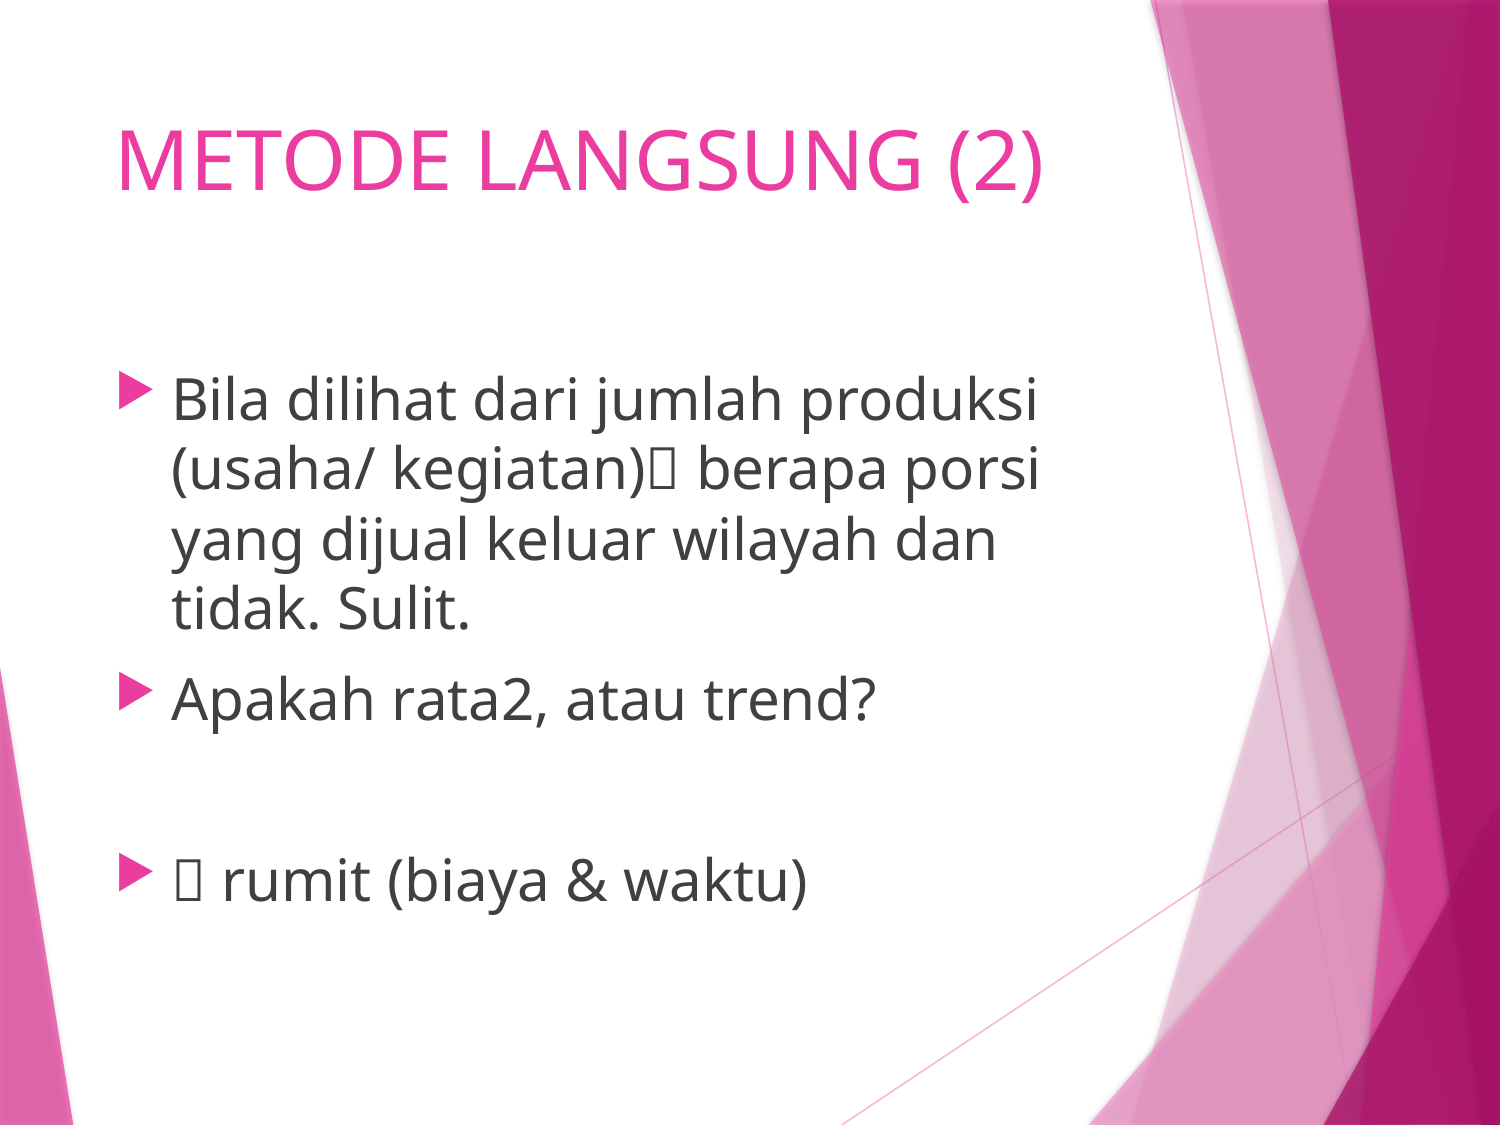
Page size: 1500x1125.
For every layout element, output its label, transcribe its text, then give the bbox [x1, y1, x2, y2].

title METODE LANGSUNG (2) [99, 99, 1142, 317]
list Bila dilihat dari jumlah produksi (usaha/ kegiatan) berapa porsi yang dijual keluar wilayah dan tidak. Sulit. Apakah rata2, atau trend?  rumit (biaya & waktu) [99, 354, 1142, 992]
